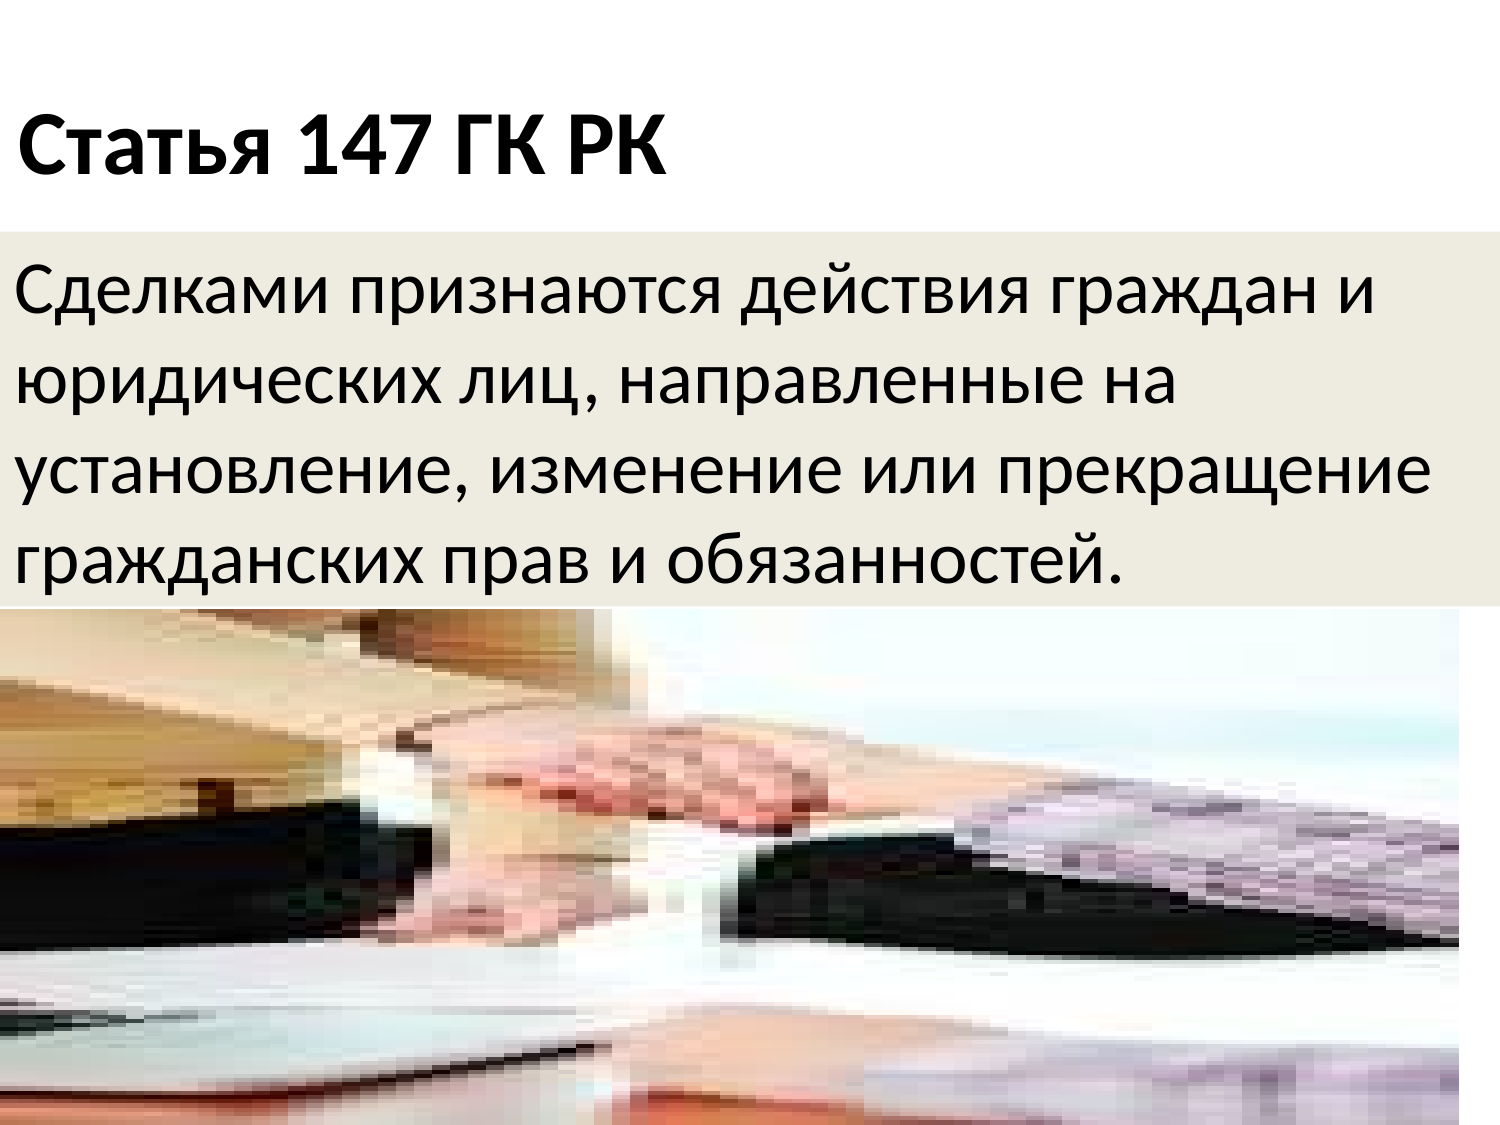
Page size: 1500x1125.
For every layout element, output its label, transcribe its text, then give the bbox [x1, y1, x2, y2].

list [0, 609, 1459, 1125]
text_box Сделками признаются действия граждан и юридических лиц, направленные на установление, изменение или прекращение гражданских прав и обязанностей. [0, 231, 1500, 607]
title Статья 147 ГК РК [3, 44, 1354, 231]
